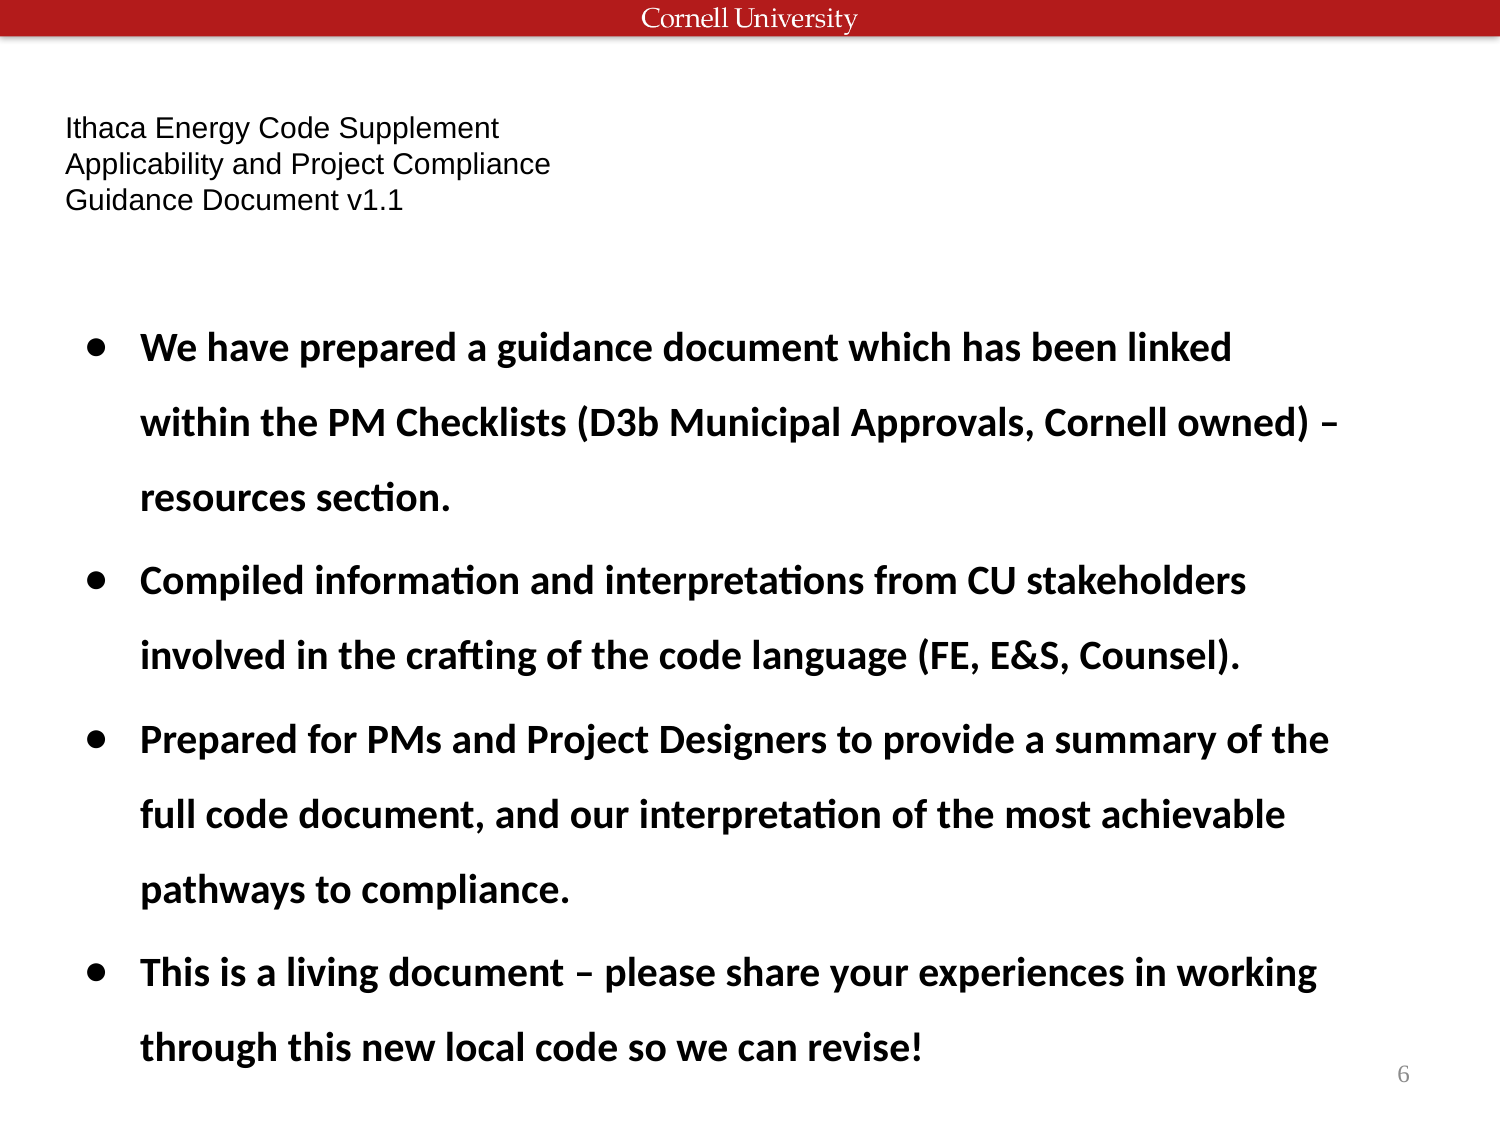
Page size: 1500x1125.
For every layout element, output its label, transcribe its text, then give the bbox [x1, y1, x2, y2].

title Ithaca Energy Code Supplement Applicability and Project Compliance Guidance Document v1.1 [49, 99, 1500, 225]
list We have prepared a guidance document which has been linked within the PM Checklists (D3b Municipal Approvals, Cornell owned) – resources section. Compiled information and interpretations from CU stakeholders involved in the crafting of the code language (FE, E&S, Counsel). Prepared for PMs and Project Designers to provide a summary of the full code document, and our interpretation of the most achievable pathways to compliance. This is a living document – please share your experiences in working through this new local code so we can revise! [49, 287, 1366, 1000]
slide_number 6 [1074, 1042, 1425, 1103]
picture [635, 0, 858, 60]
